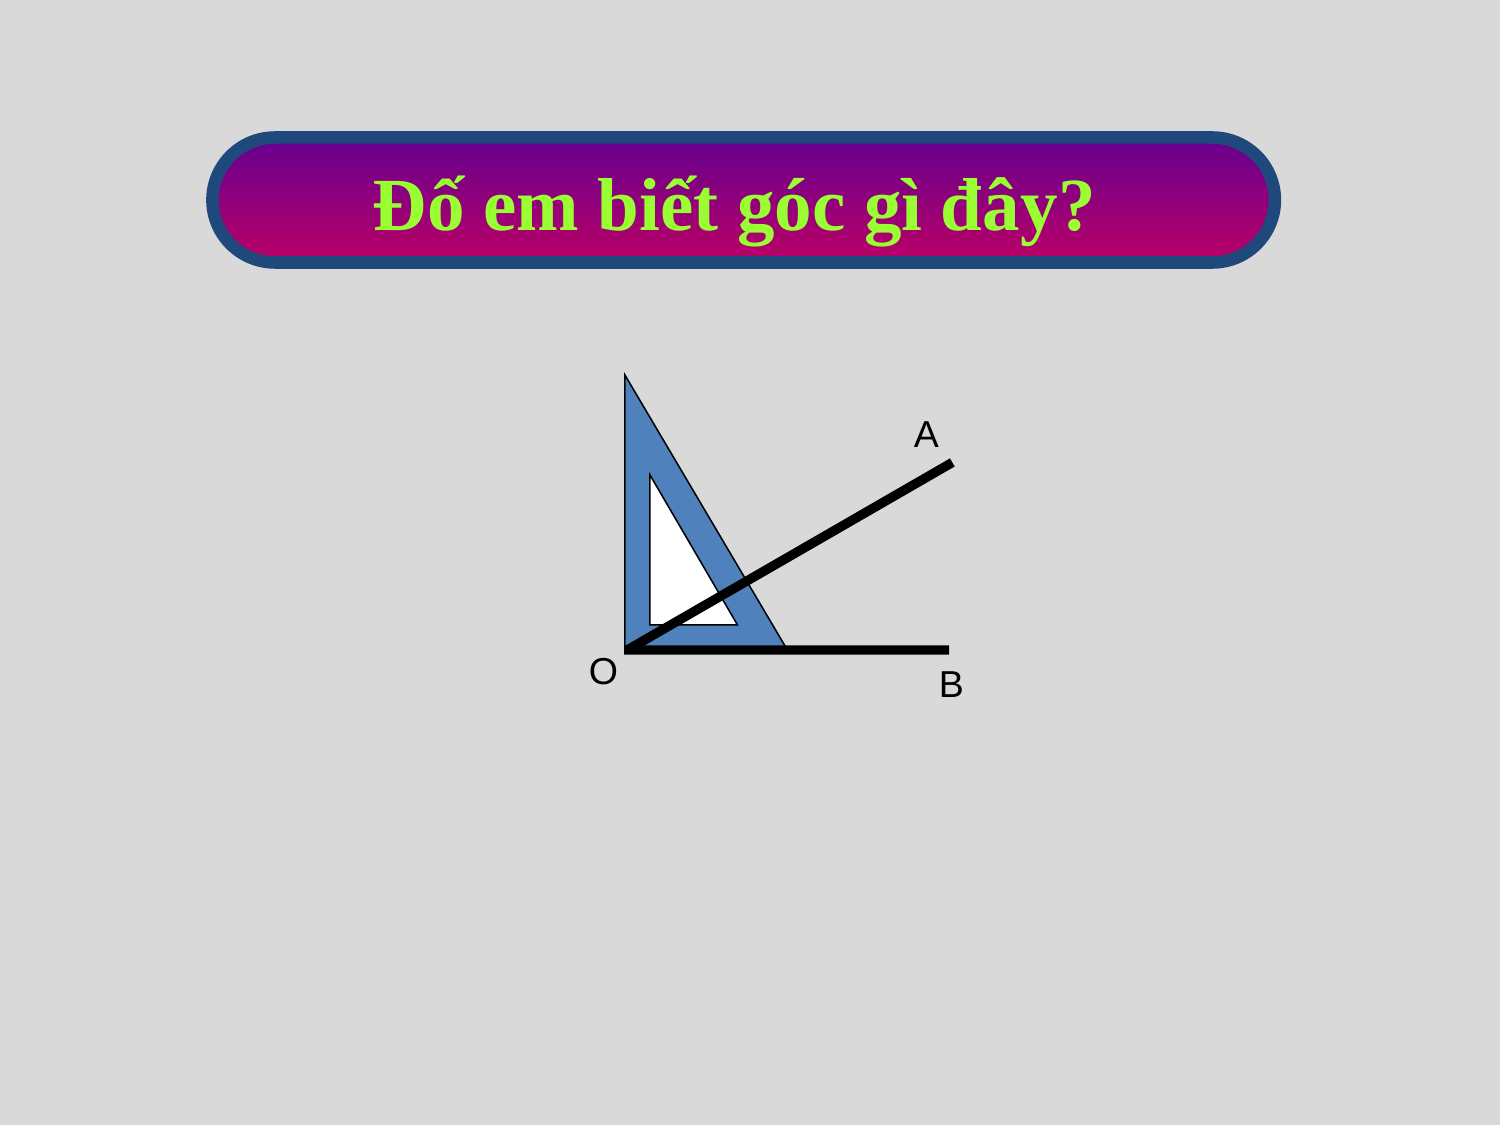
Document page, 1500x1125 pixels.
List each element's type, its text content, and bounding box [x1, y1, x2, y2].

text_box Đố em biết góc gì đây? [212, 137, 1275, 263]
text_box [624, 374, 788, 400]
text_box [573, 402, 1000, 738]
